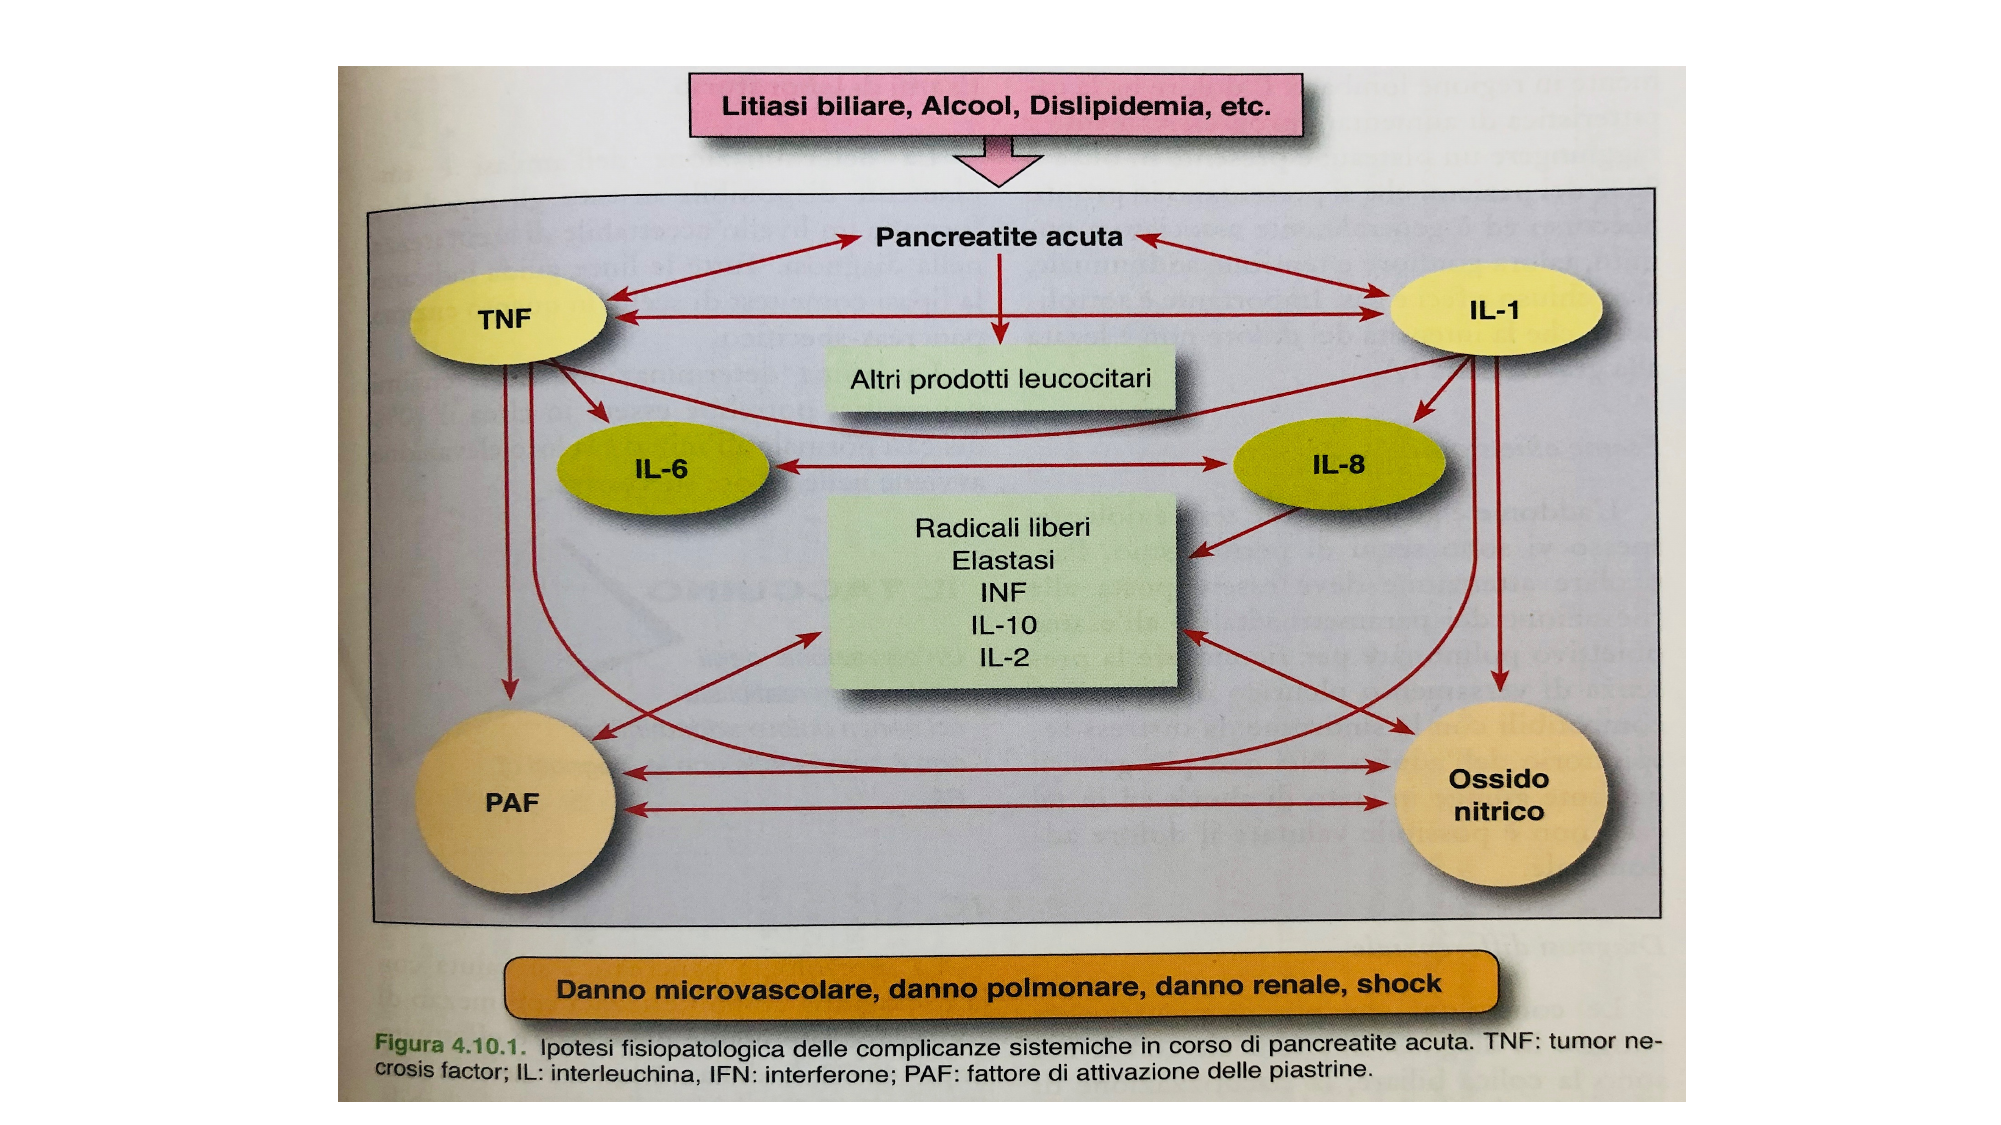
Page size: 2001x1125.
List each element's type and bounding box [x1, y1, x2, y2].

picture [338, 66, 1686, 1102]
